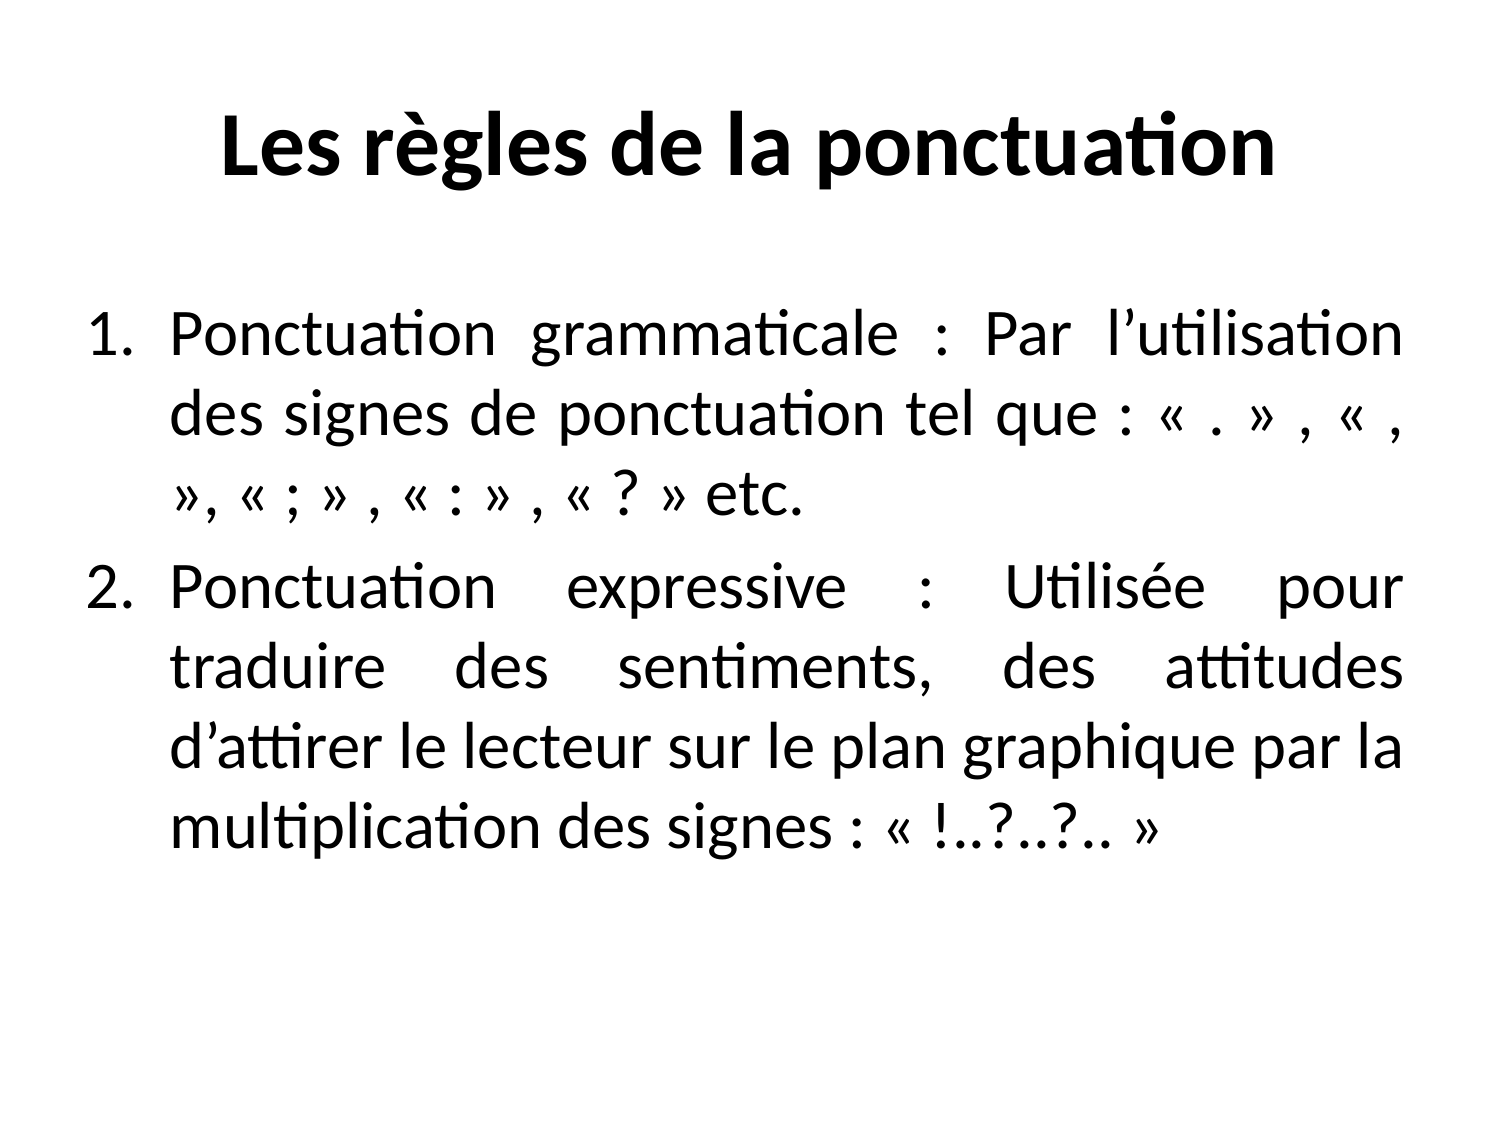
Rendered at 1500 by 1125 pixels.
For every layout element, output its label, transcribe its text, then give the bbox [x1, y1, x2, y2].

list Ponctuation grammaticale : Par l’utilisation des signes de ponctuation tel que : « . » , « , », « ; » , « : » , « ? » etc. Ponctuation expressive : Utilisée pour traduire des sentiments, des attitudes d’attirer le lecteur sur le plan graphique par la multiplication des signes : « !..?..?.. » [70, 281, 1421, 1024]
title Les règles de la ponctuation [75, 45, 1425, 233]
